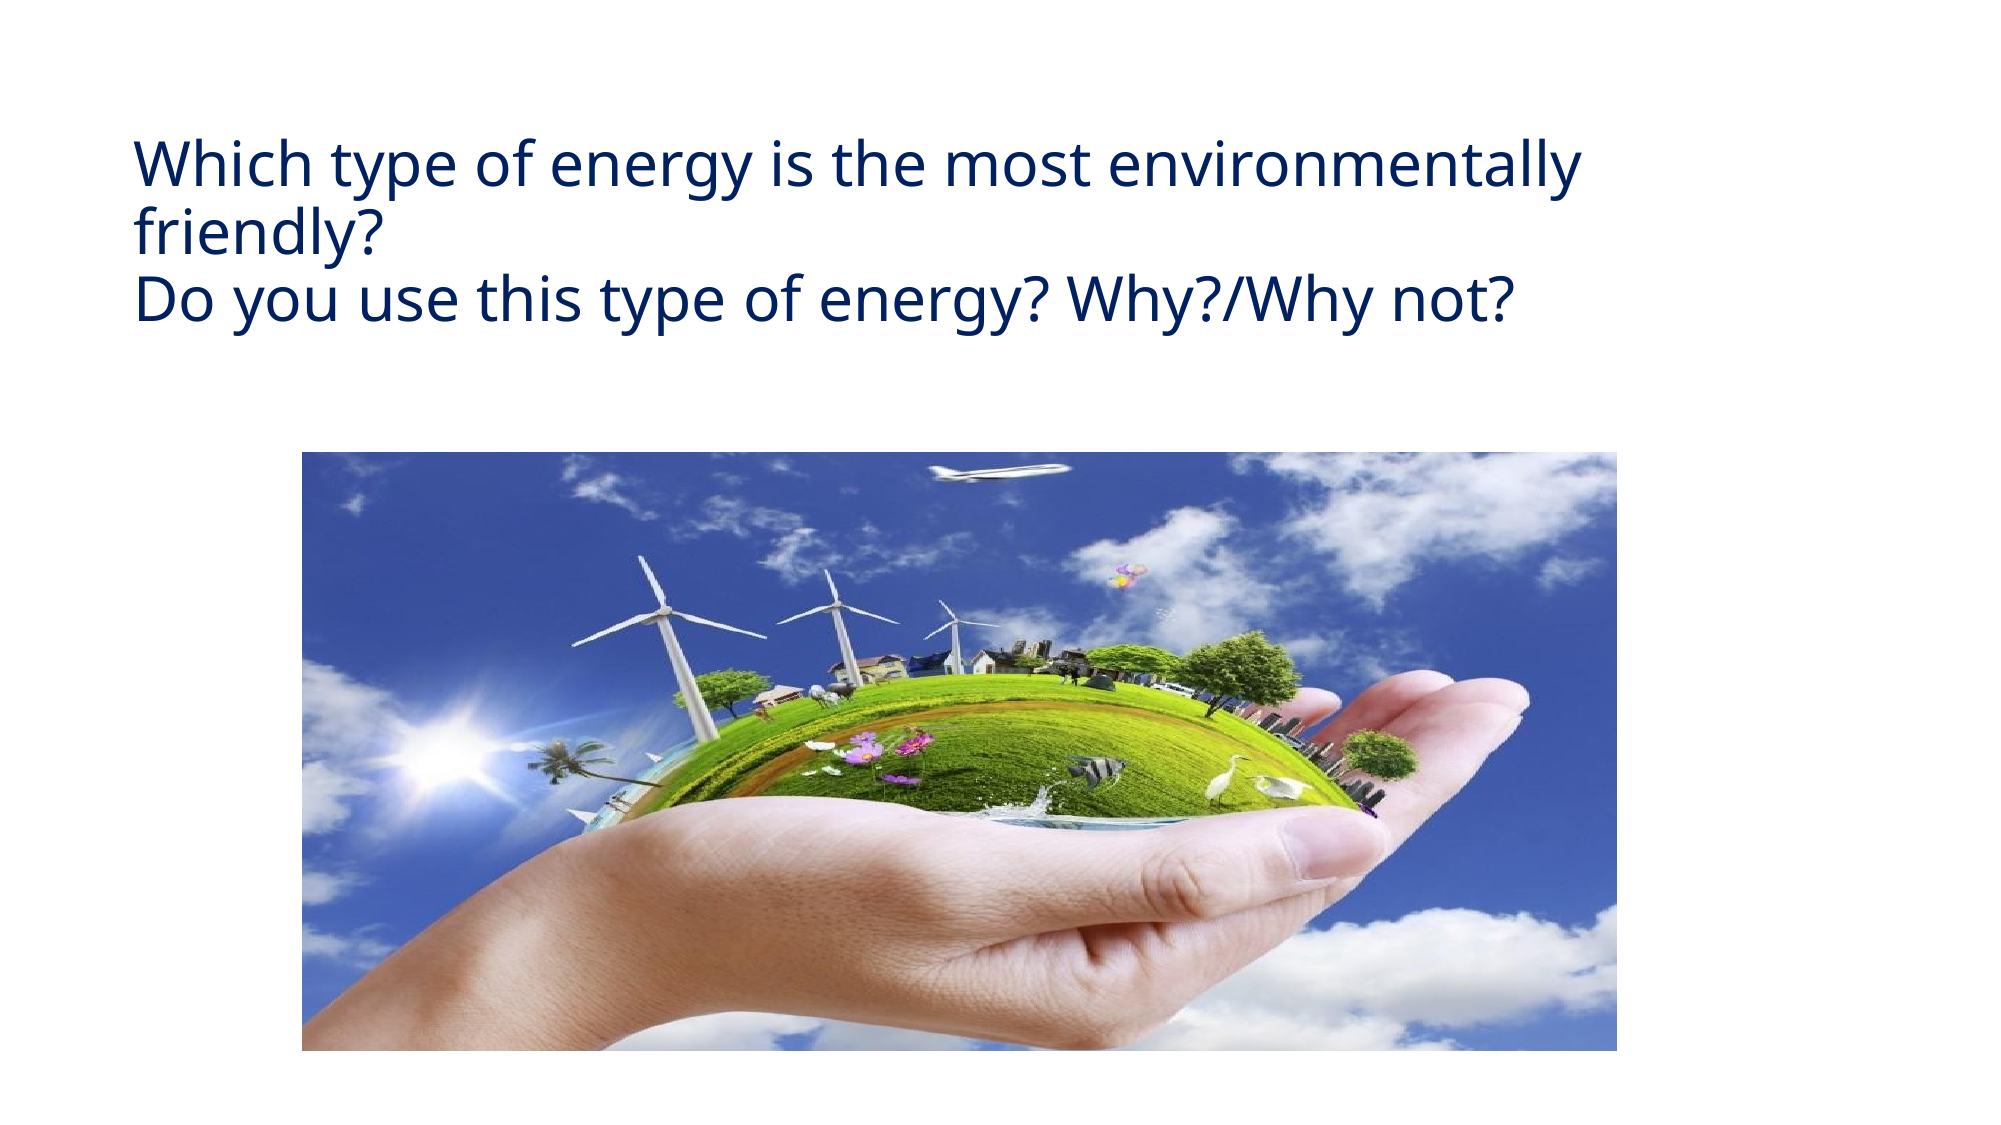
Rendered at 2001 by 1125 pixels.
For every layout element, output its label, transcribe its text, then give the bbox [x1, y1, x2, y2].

picture [302, 452, 1617, 1051]
title Which type of energy is the most environmentally friendly? Do you use this type of energy? Why?/Why not? [118, 125, 1844, 343]
